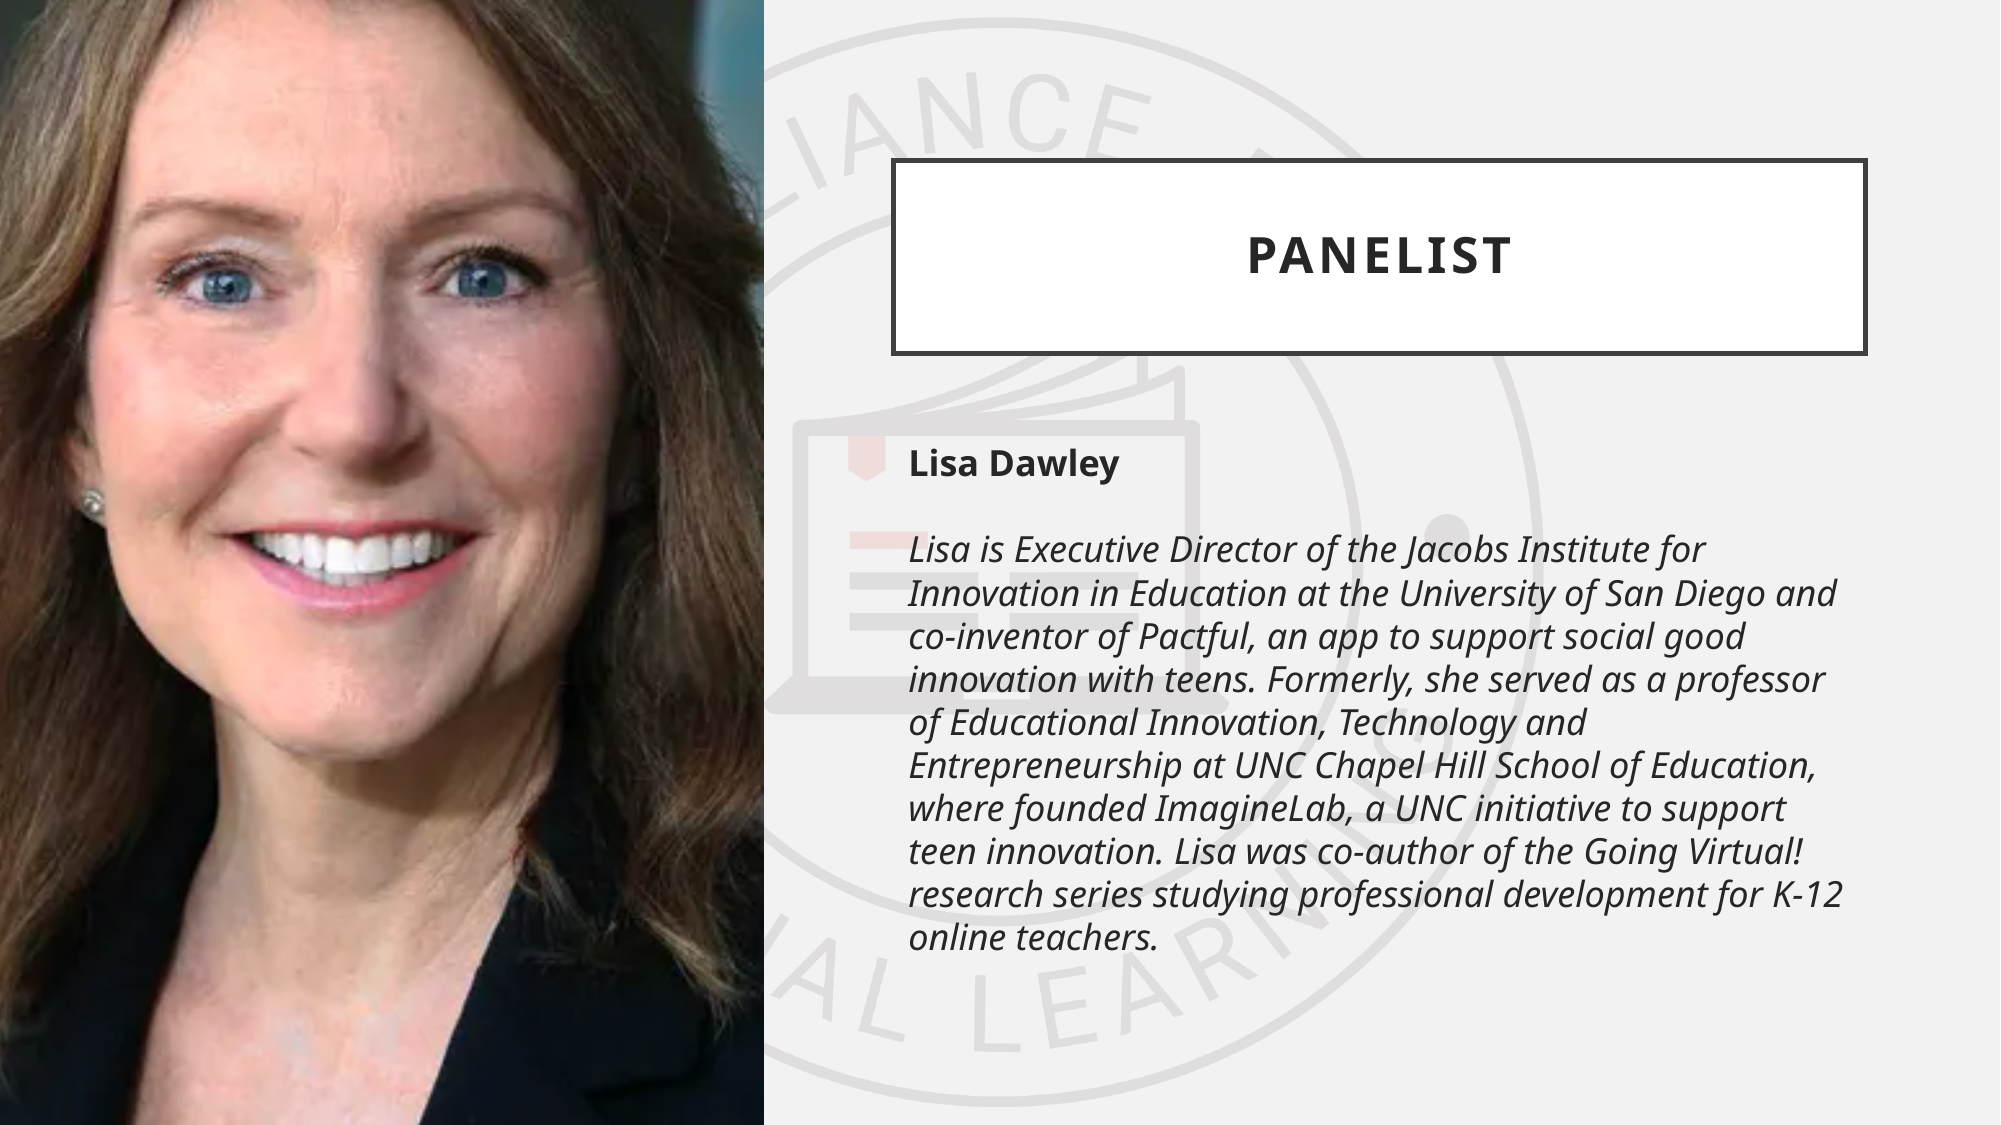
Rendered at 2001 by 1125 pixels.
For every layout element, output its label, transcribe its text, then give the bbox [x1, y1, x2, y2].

list Lisa Dawley Lisa is Executive Director of the Jacobs Institute for Innovation in Education at the University of San Diego and co-inventor of Pactful, an app to support social good innovation with teens. Formerly, she served as a professor of Educational Innovation, Technology and Entrepreneurship at UNC Chapel Hill School of Education, where founded ImagineLab, a UNC initiative to support teen innovation. Lisa was co-author of the Going Virtual! research series studying professional development for K-12 online teachers. [893, 433, 1866, 968]
picture [0, 0, 764, 1125]
title panelist [891, 158, 1868, 356]
